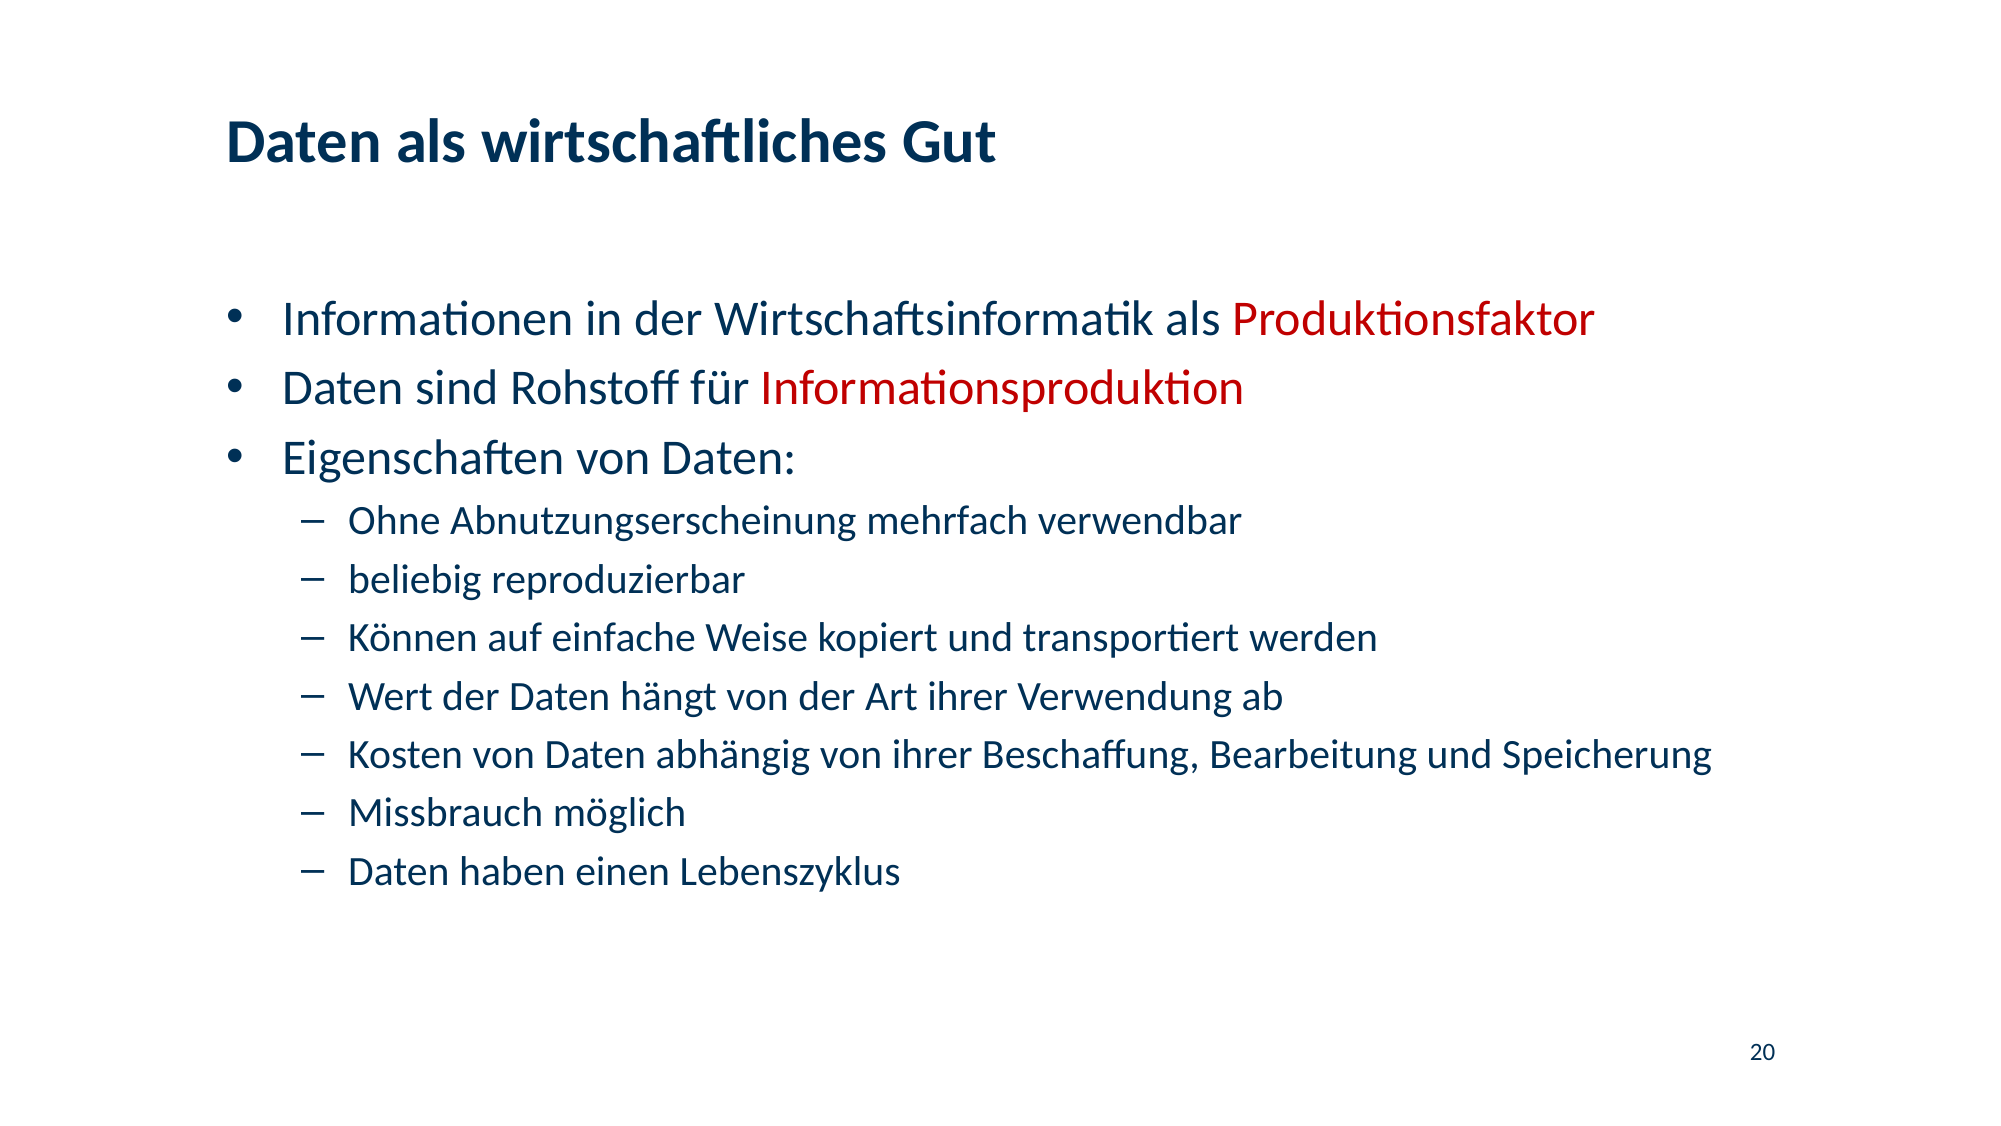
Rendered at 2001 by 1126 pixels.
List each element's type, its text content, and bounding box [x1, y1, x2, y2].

title Daten als wirtschaftliches Gut [226, 100, 1286, 284]
list Informationen in der Wirtschaftsinformatik als Produktionsfaktor Daten sind Rohstoff für Informationsproduktion Eigenschaften von Daten: Ohne Abnutzungserscheinung mehrfach verwendbar beliebig reproduzierbar Können auf einfache Weise kopiert und transportiert werden Wert der Daten hängt von der Art ihrer Verwendung ab Kosten von Daten abhängig von ihrer Beschaffung, Bearbeitung und Speicherung Missbrauch möglich Daten haben einen Lebenszyklus [226, 284, 1774, 953]
slide_number 20 [1544, 1035, 1776, 1066]
